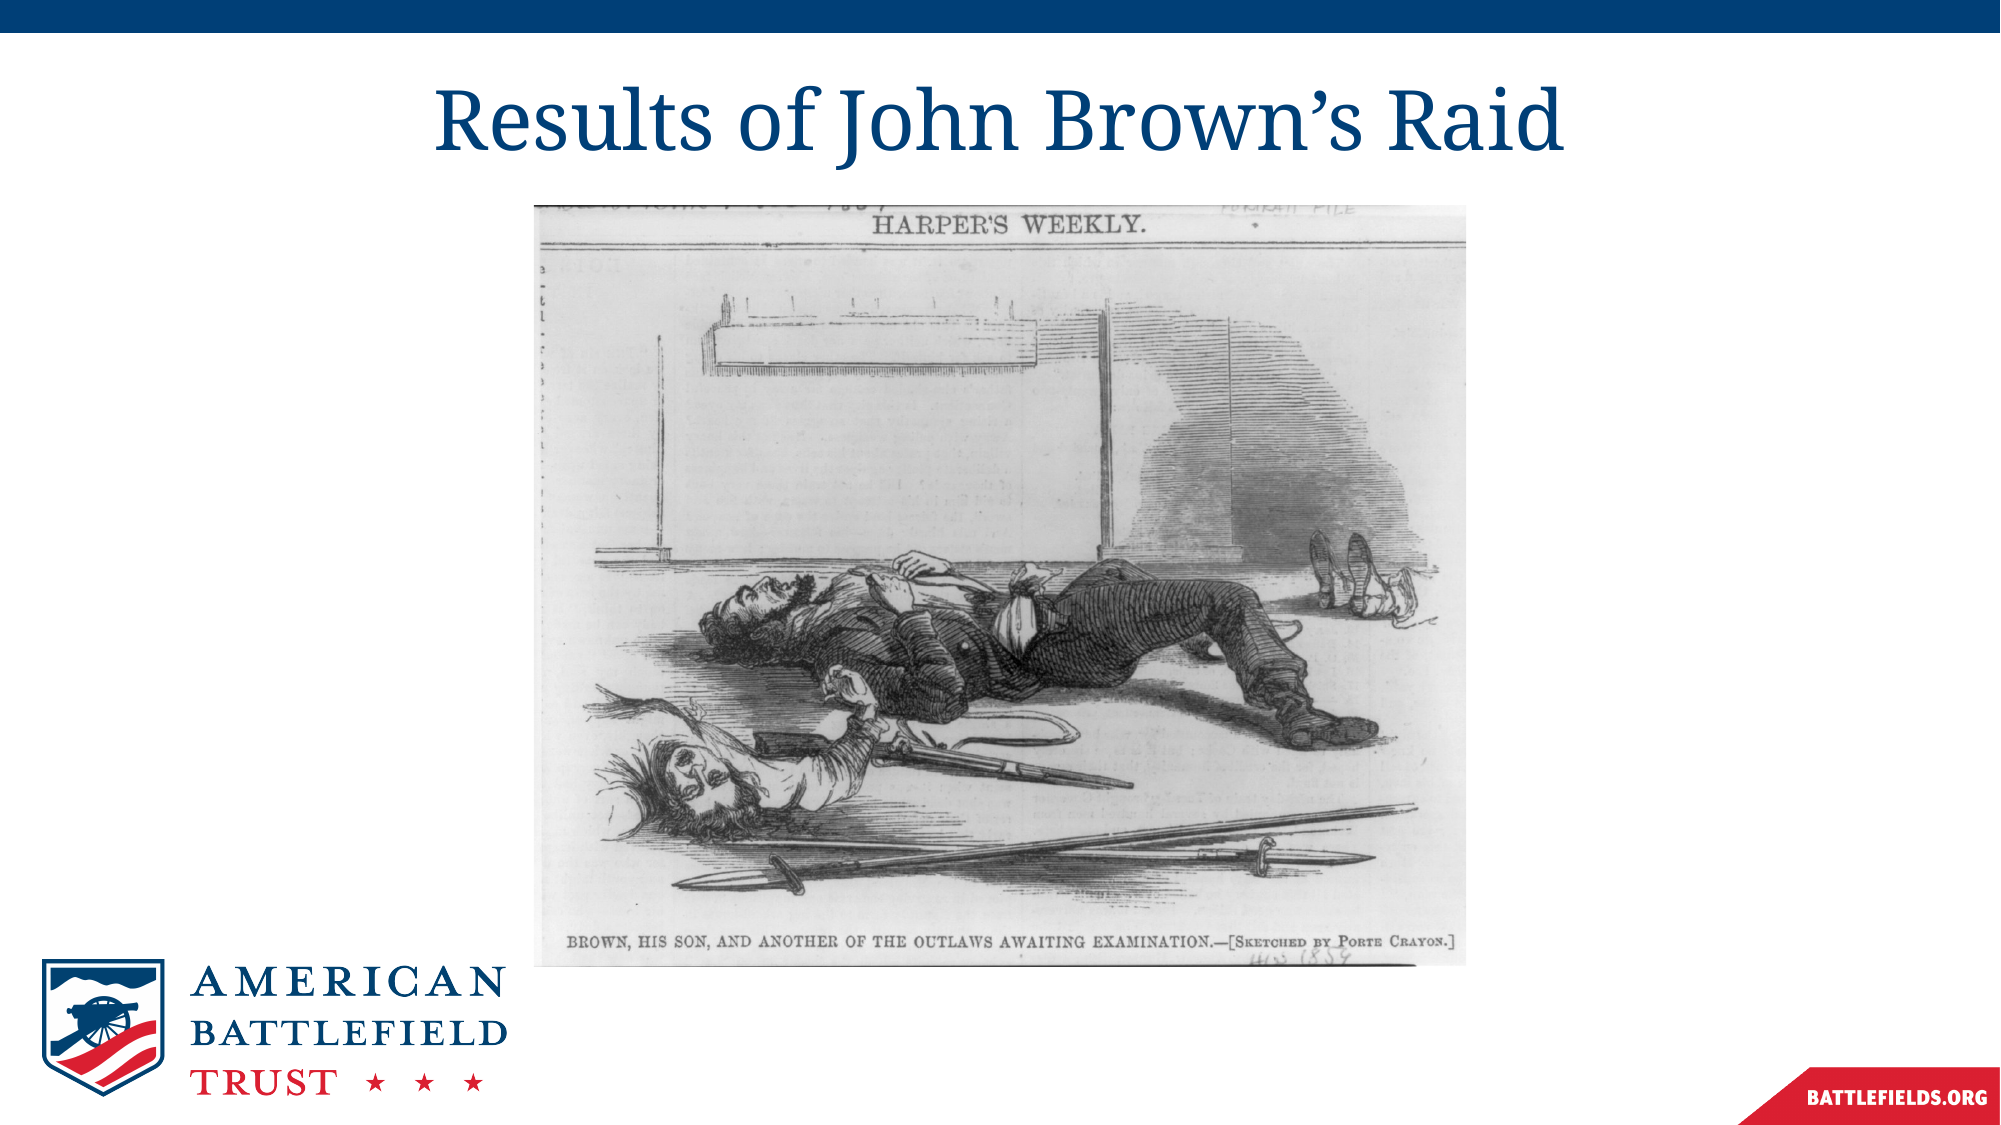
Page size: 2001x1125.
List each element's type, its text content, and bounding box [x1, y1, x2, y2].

picture [42, 959, 508, 1097]
picture [533, 205, 1467, 967]
picture [1737, 1067, 2000, 1125]
title Results of John Brown’s Raid [137, 41, 1863, 206]
